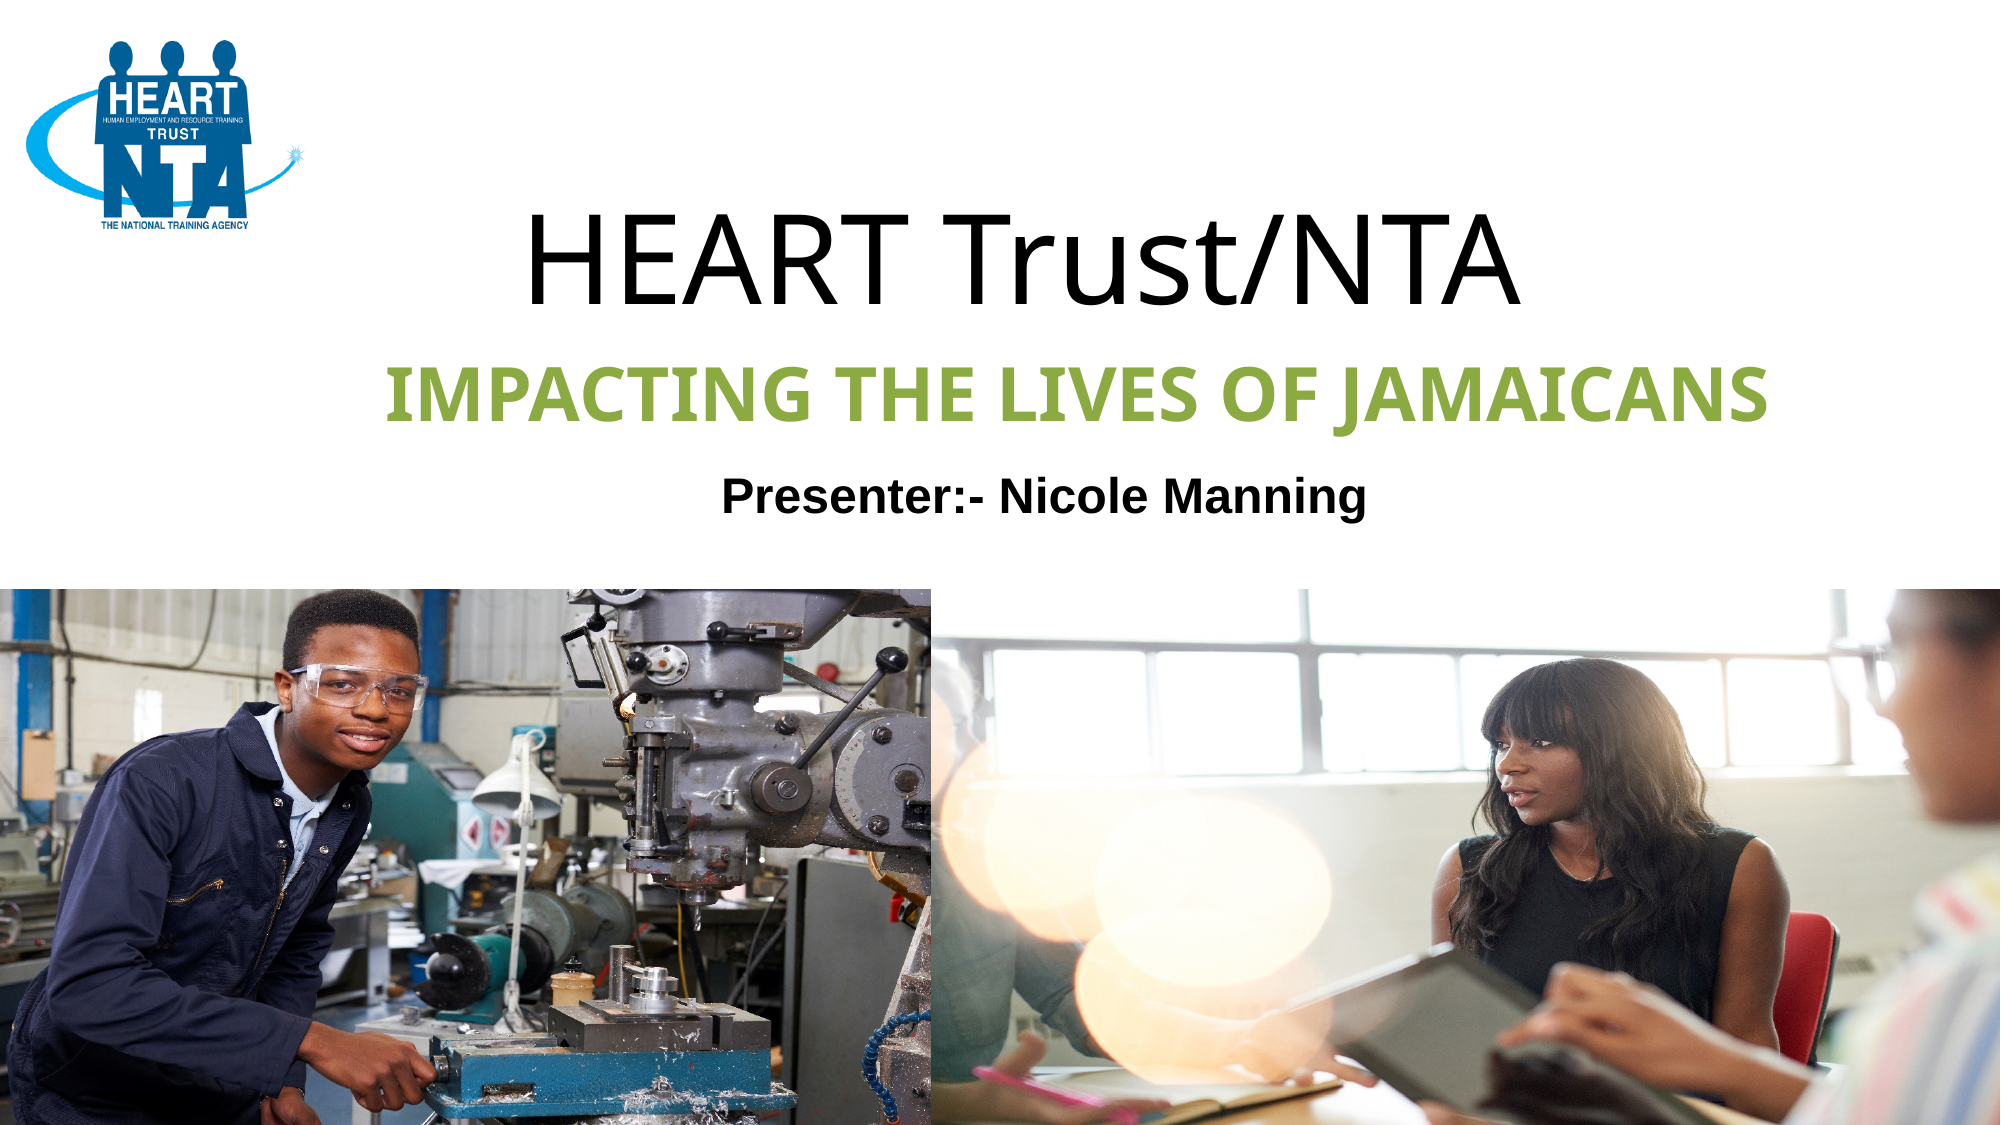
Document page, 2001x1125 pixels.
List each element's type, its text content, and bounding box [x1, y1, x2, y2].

text_box HEART Trust/NTA [505, 172, 1628, 337]
text_box Presenter:- Nicole Manning [684, 456, 1406, 532]
picture [23, 36, 311, 240]
text_box IMPACTING THE LIVES OF JAMAICANS [371, 338, 1839, 444]
picture [0, 589, 2000, 1125]
